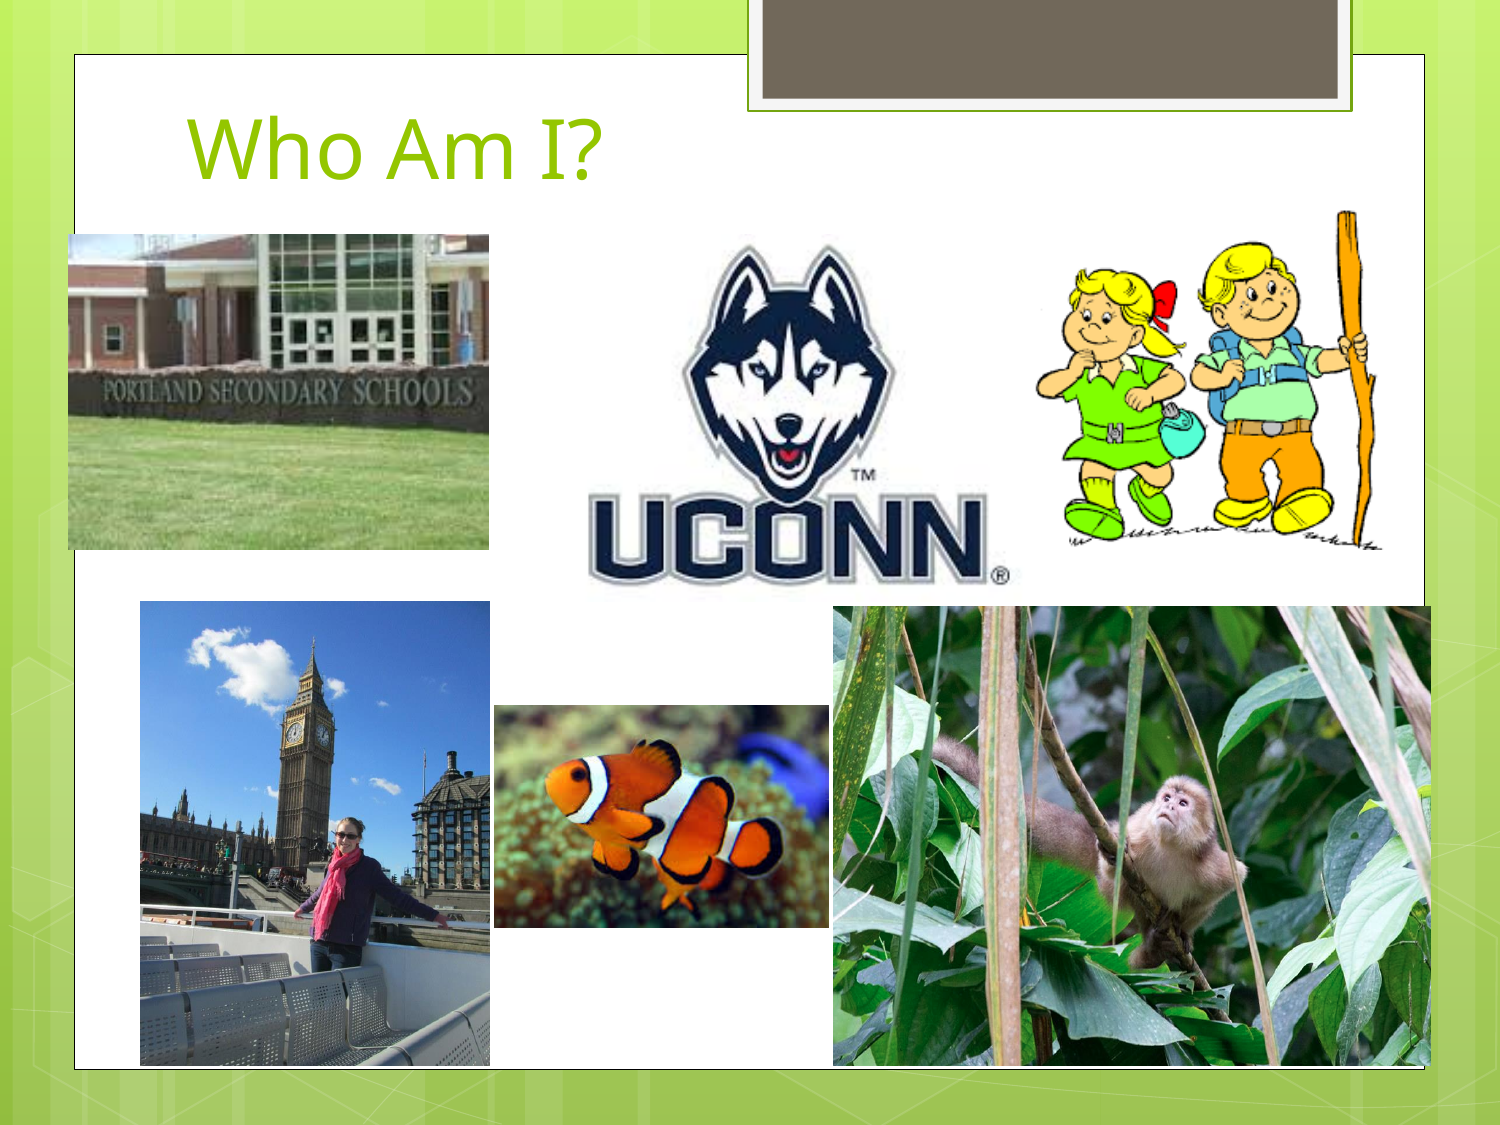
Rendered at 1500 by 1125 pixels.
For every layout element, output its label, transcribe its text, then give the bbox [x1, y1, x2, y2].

picture [67, 203, 1387, 1066]
title Who Am I? [171, 15, 1324, 204]
picture [494, 705, 829, 928]
picture [833, 605, 1431, 1066]
